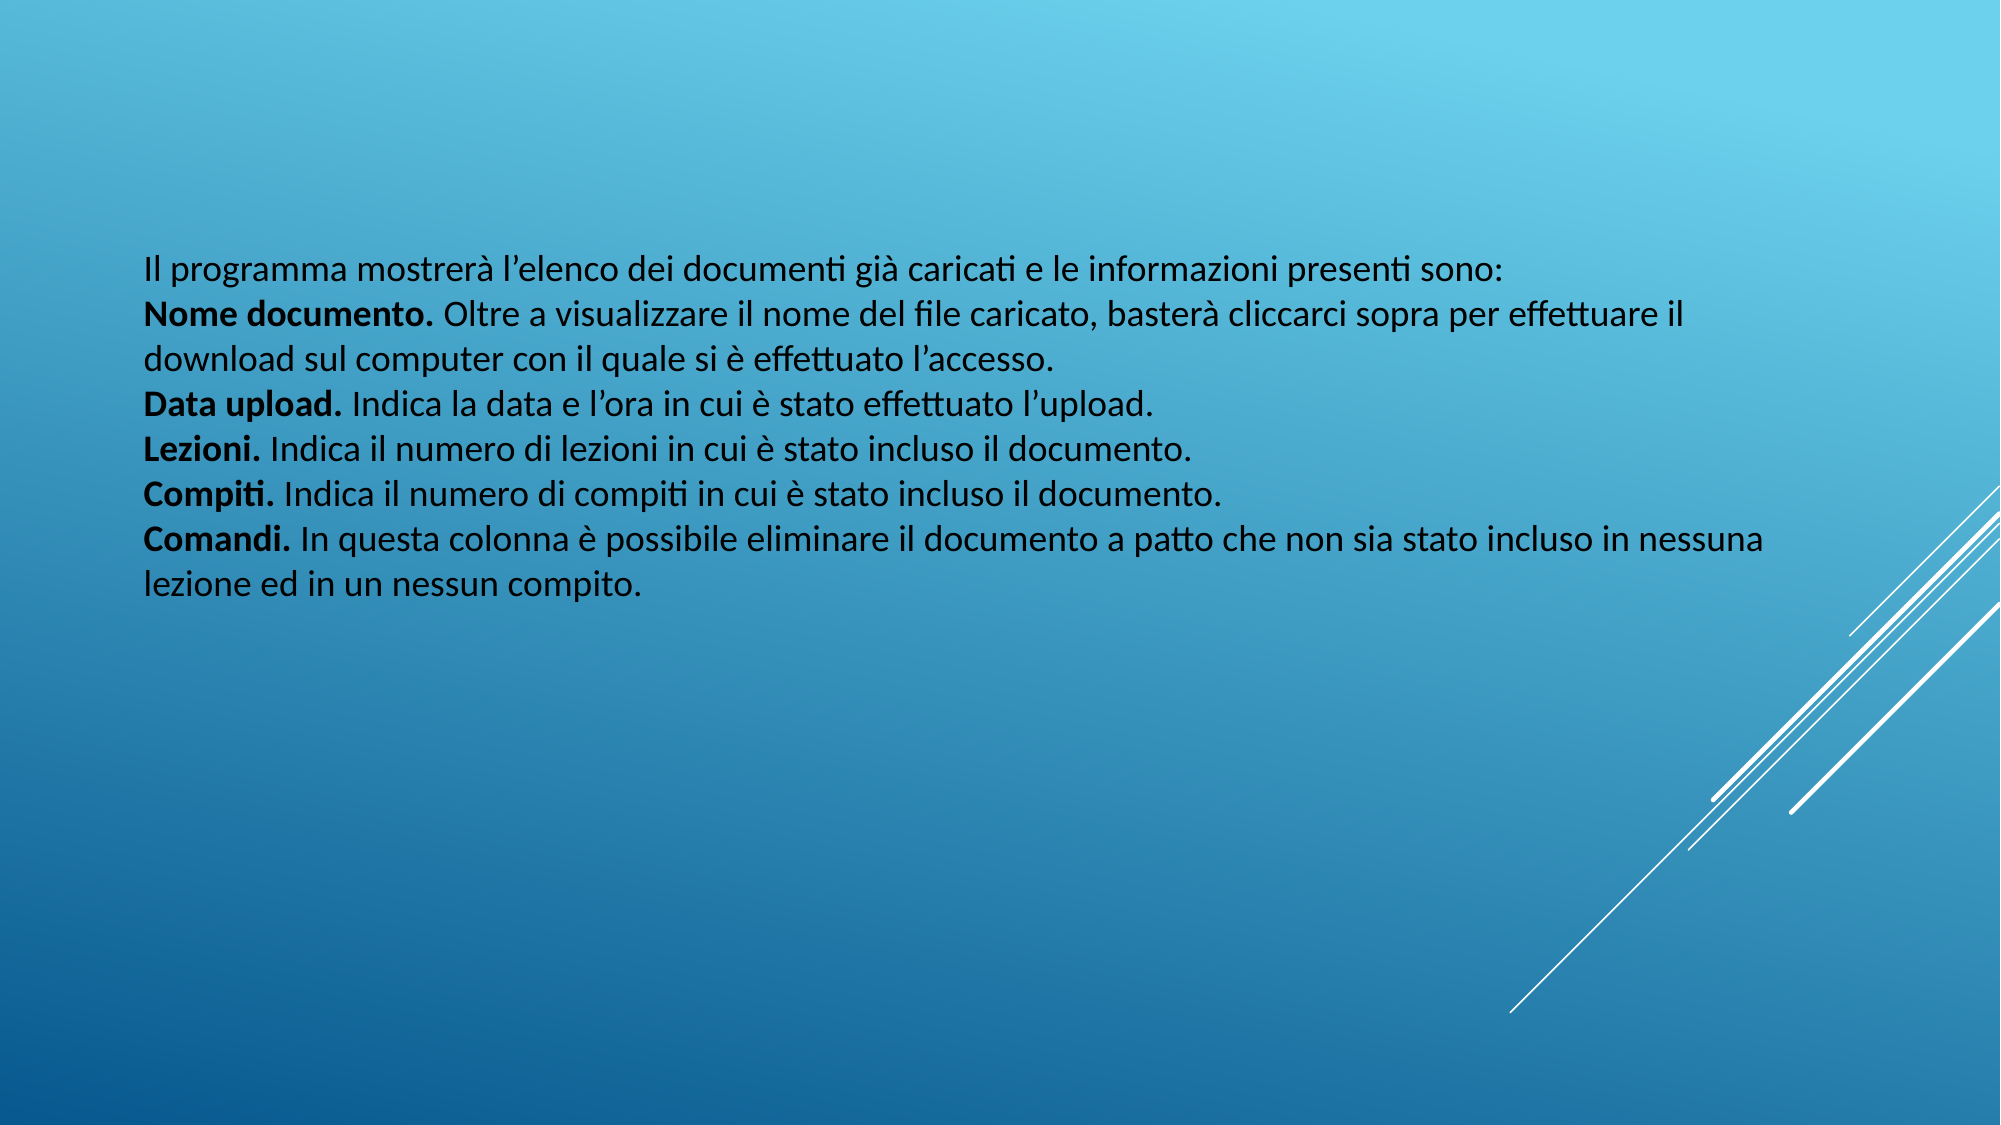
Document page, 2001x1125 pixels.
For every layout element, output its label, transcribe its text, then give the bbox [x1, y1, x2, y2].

text_box Il programma mostrerà l’elenco dei documenti già caricati e le informazioni presenti sono: Nome documento. Oltre a visualizzare il nome del file caricato, basterà cliccarci sopra per effettuare il download sul computer con il quale si è effettuato l’accesso. Data upload. Indica la data e l’ora in cui è stato effettuato l’upload. Lezioni. Indica il numero di lezioni in cui è stato incluso il documento. Compiti. Indica il numero di compiti in cui è stato incluso il documento. Comandi. In questa colonna è possibile eliminare il documento a patto che non sia stato incluso in nessuna lezione ed in un nessun compito. [128, 236, 1848, 612]
